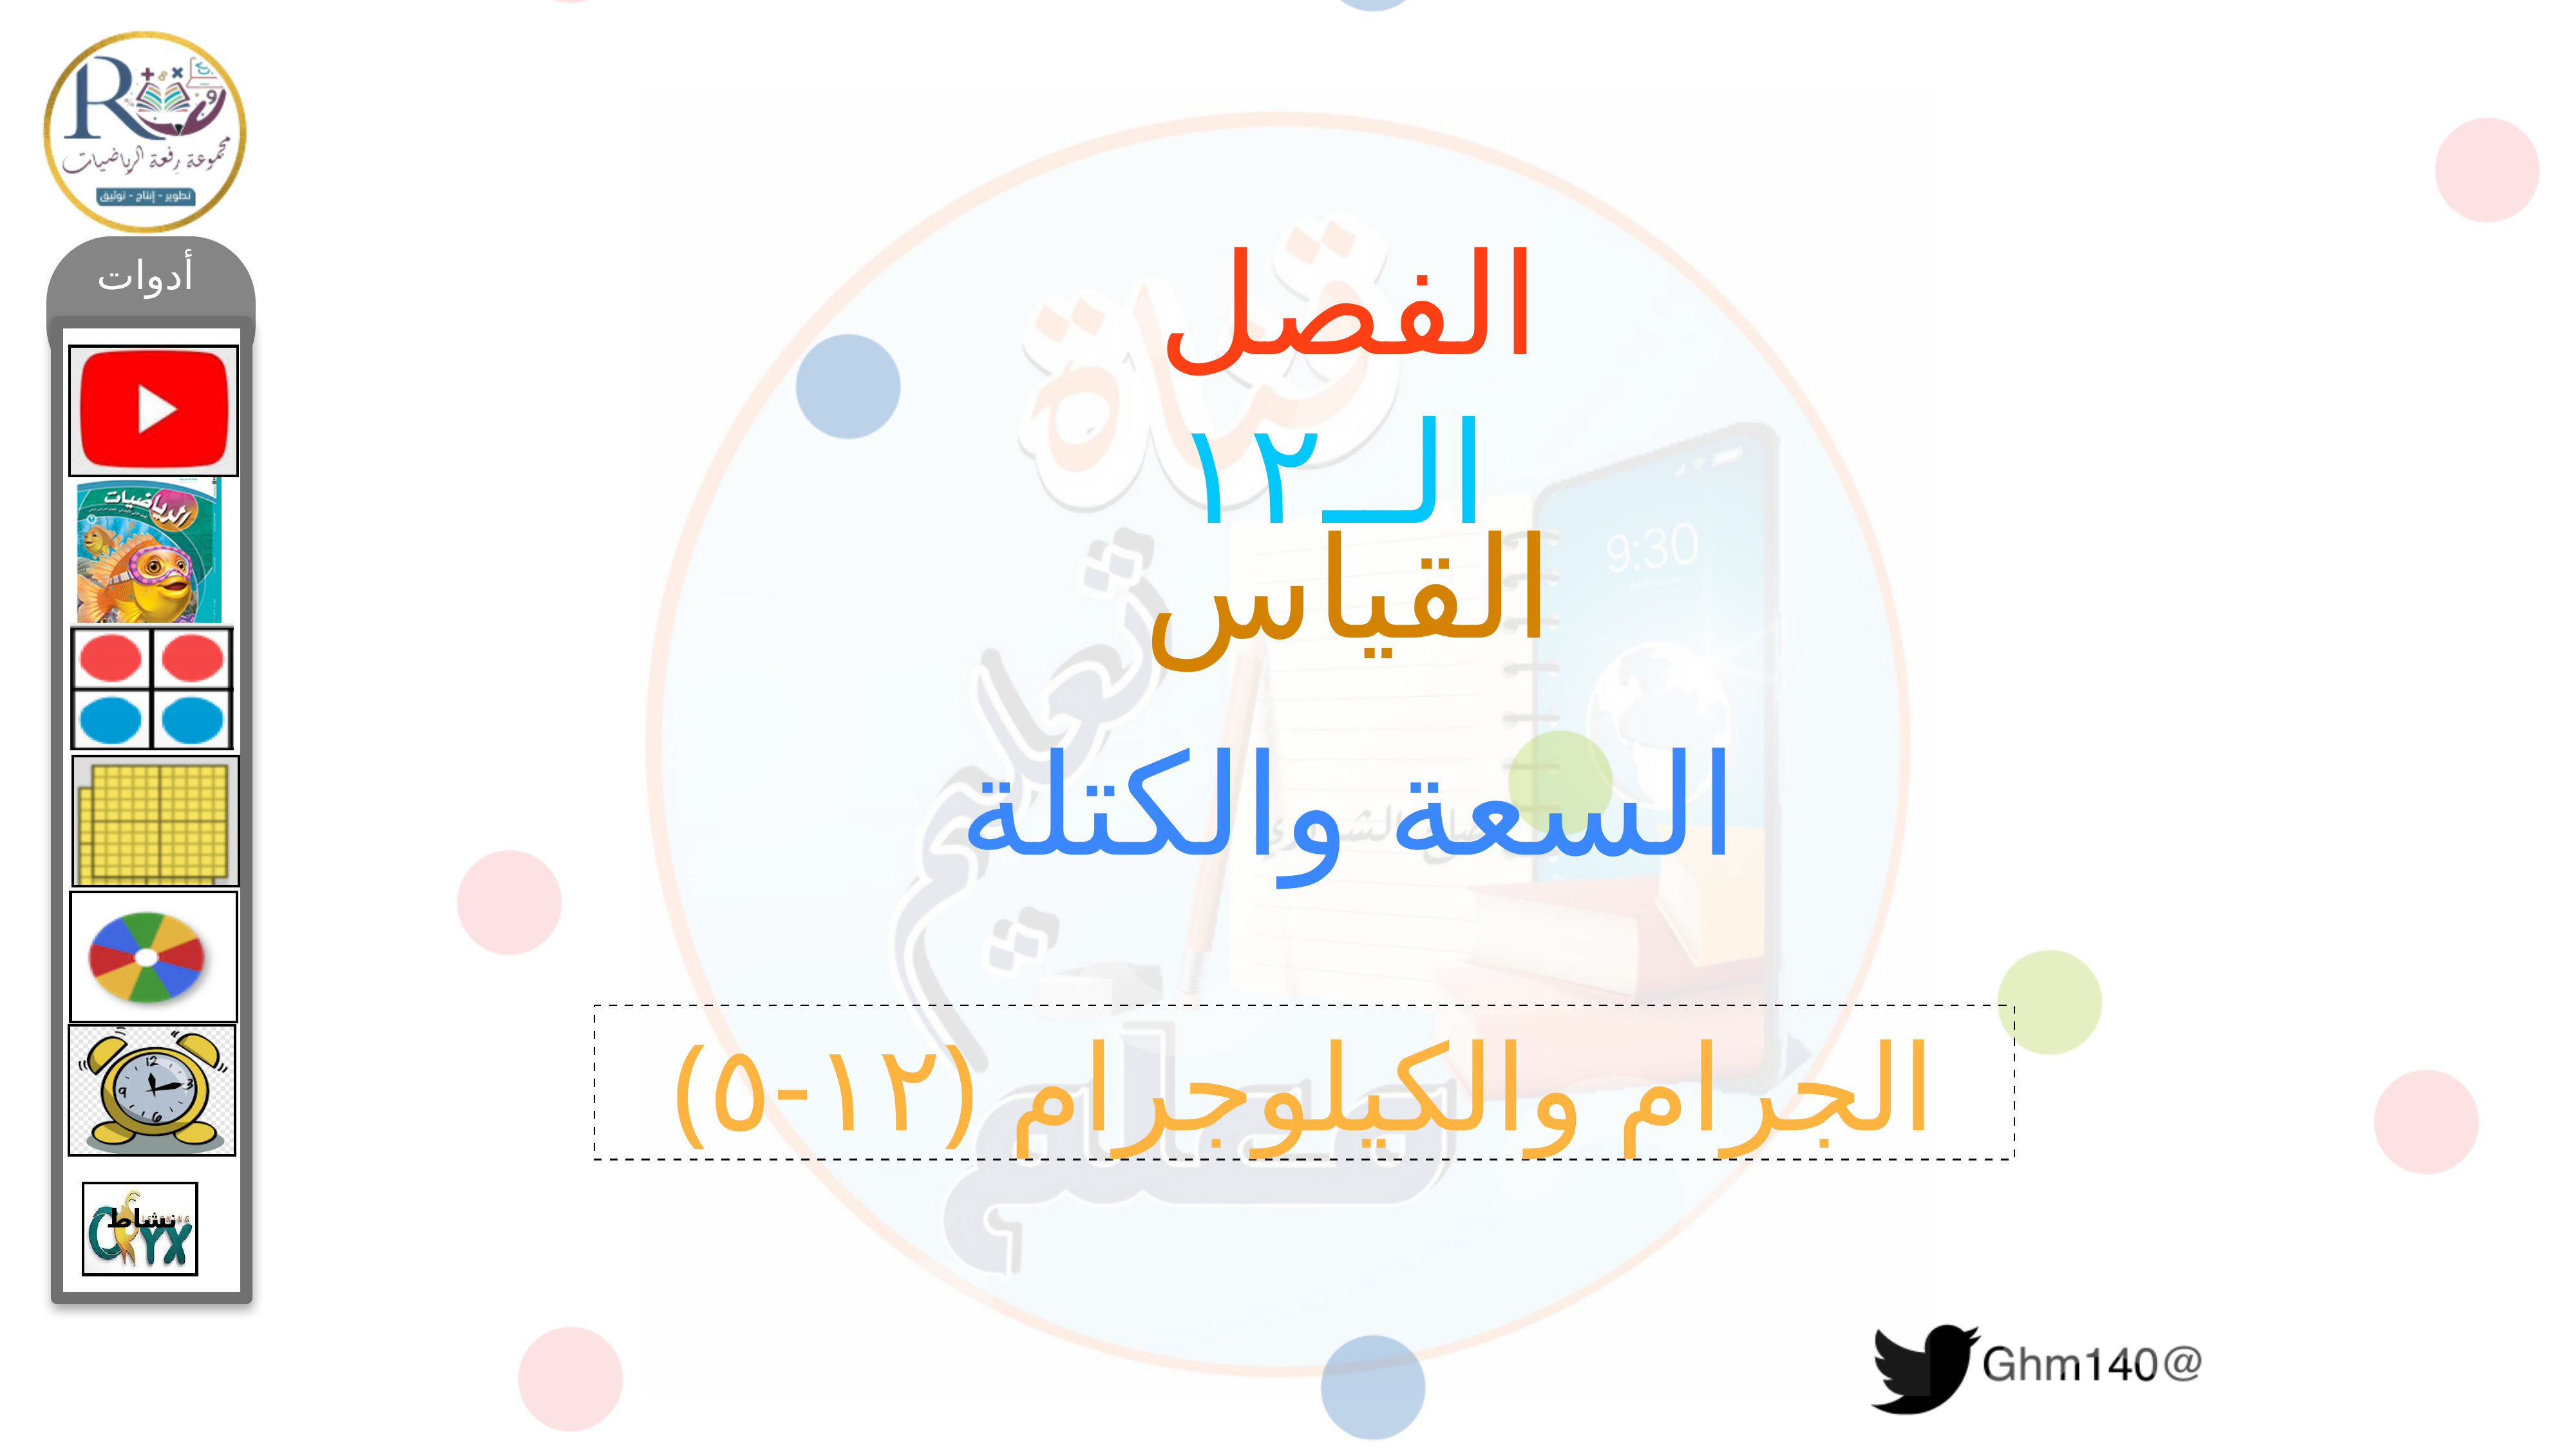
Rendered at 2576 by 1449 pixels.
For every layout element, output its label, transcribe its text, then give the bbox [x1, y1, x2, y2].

text_box (١٢-٥) الجرام والكيلوجرام [594, 1005, 2015, 1160]
text_box القياس [1138, 491, 1560, 672]
text_box السعة والكتلة [953, 708, 1745, 889]
text_box الفصل الــ١٢ [996, 208, 1702, 557]
picture [0, 0, 2576, 1449]
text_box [46, 236, 256, 1299]
